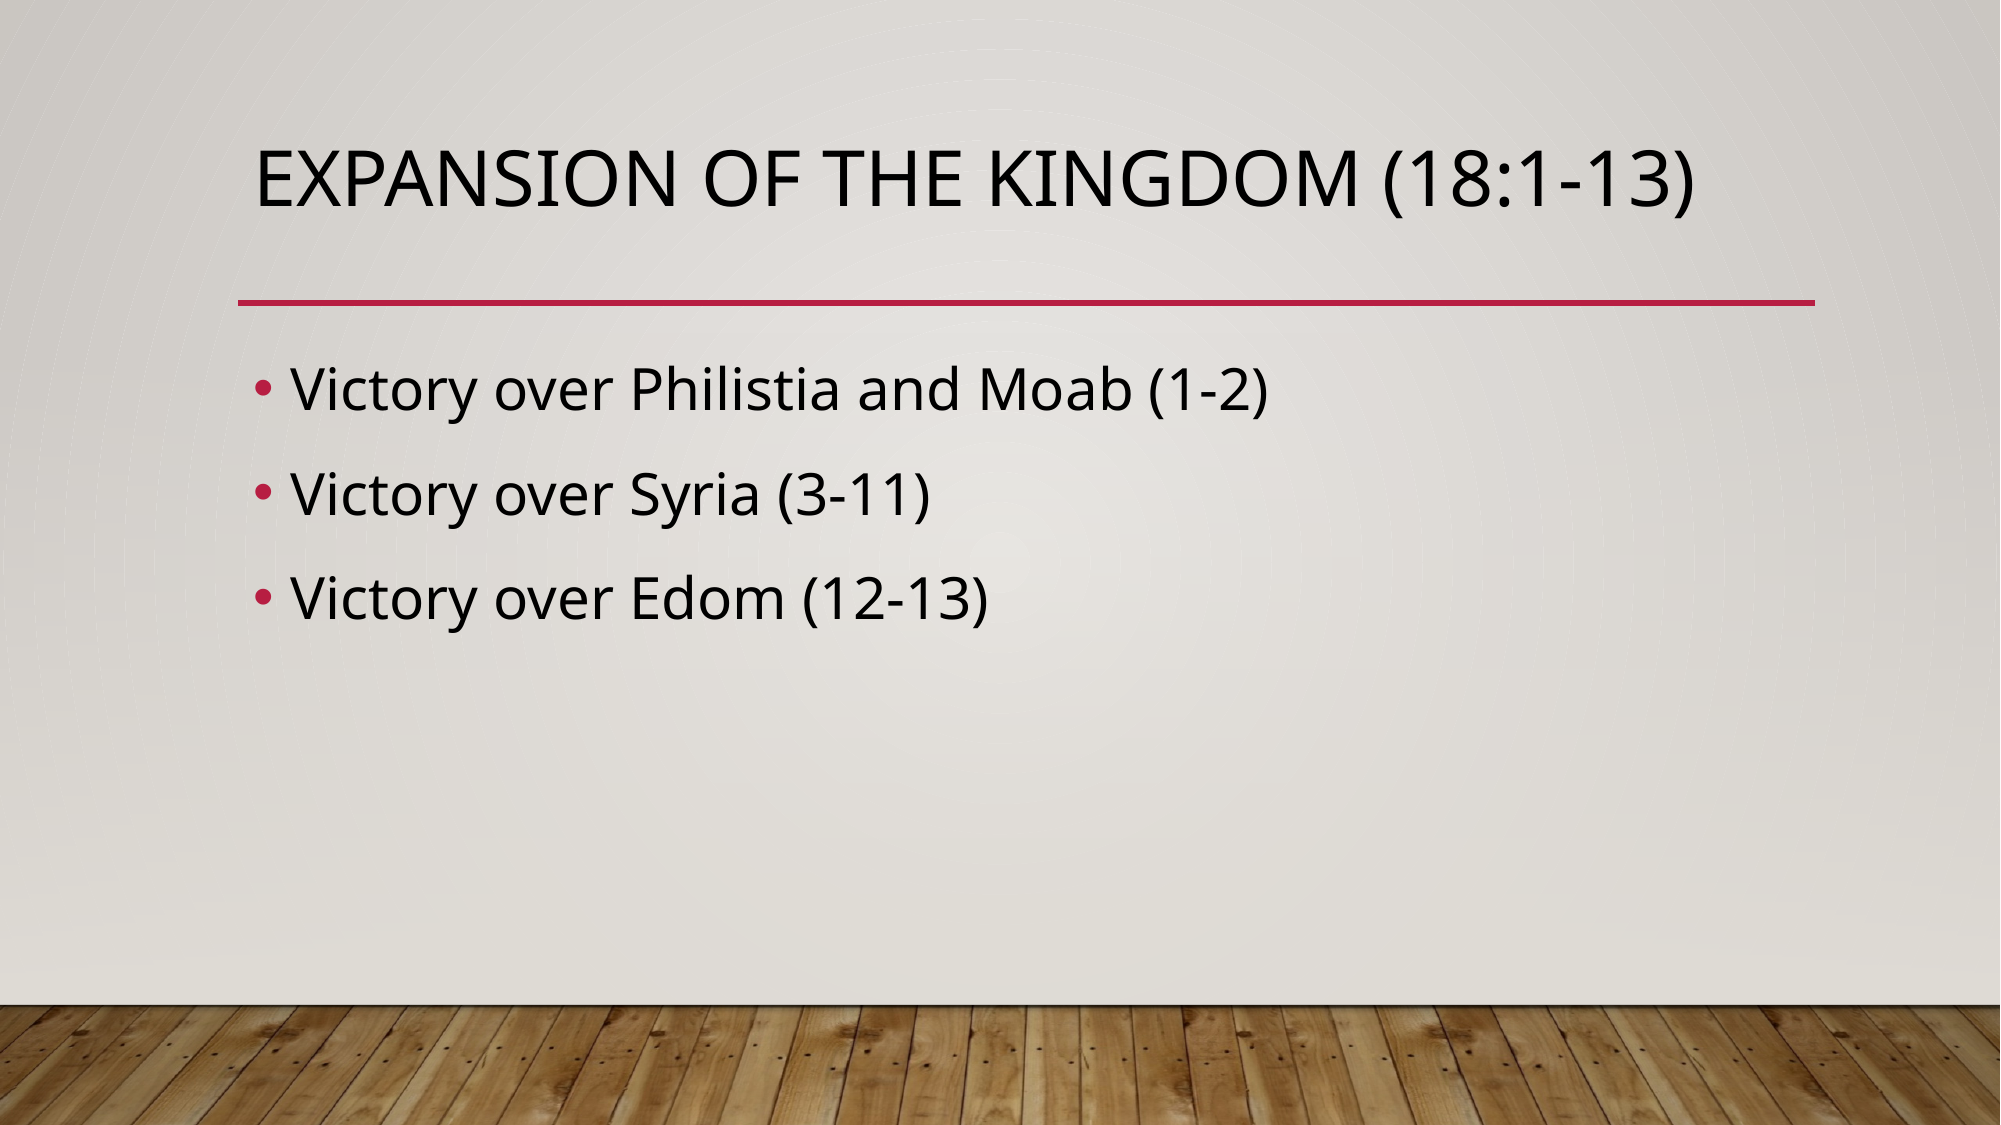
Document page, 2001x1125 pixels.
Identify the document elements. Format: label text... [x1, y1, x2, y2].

title Expansion of the Kingdom (18:1-13) [238, 131, 1814, 305]
list Victory over Philistia and Moab (1-2) Victory over Syria (3-11) Victory over Edom (12-13) [238, 330, 1937, 897]
picture [0, 1005, 2000, 1125]
